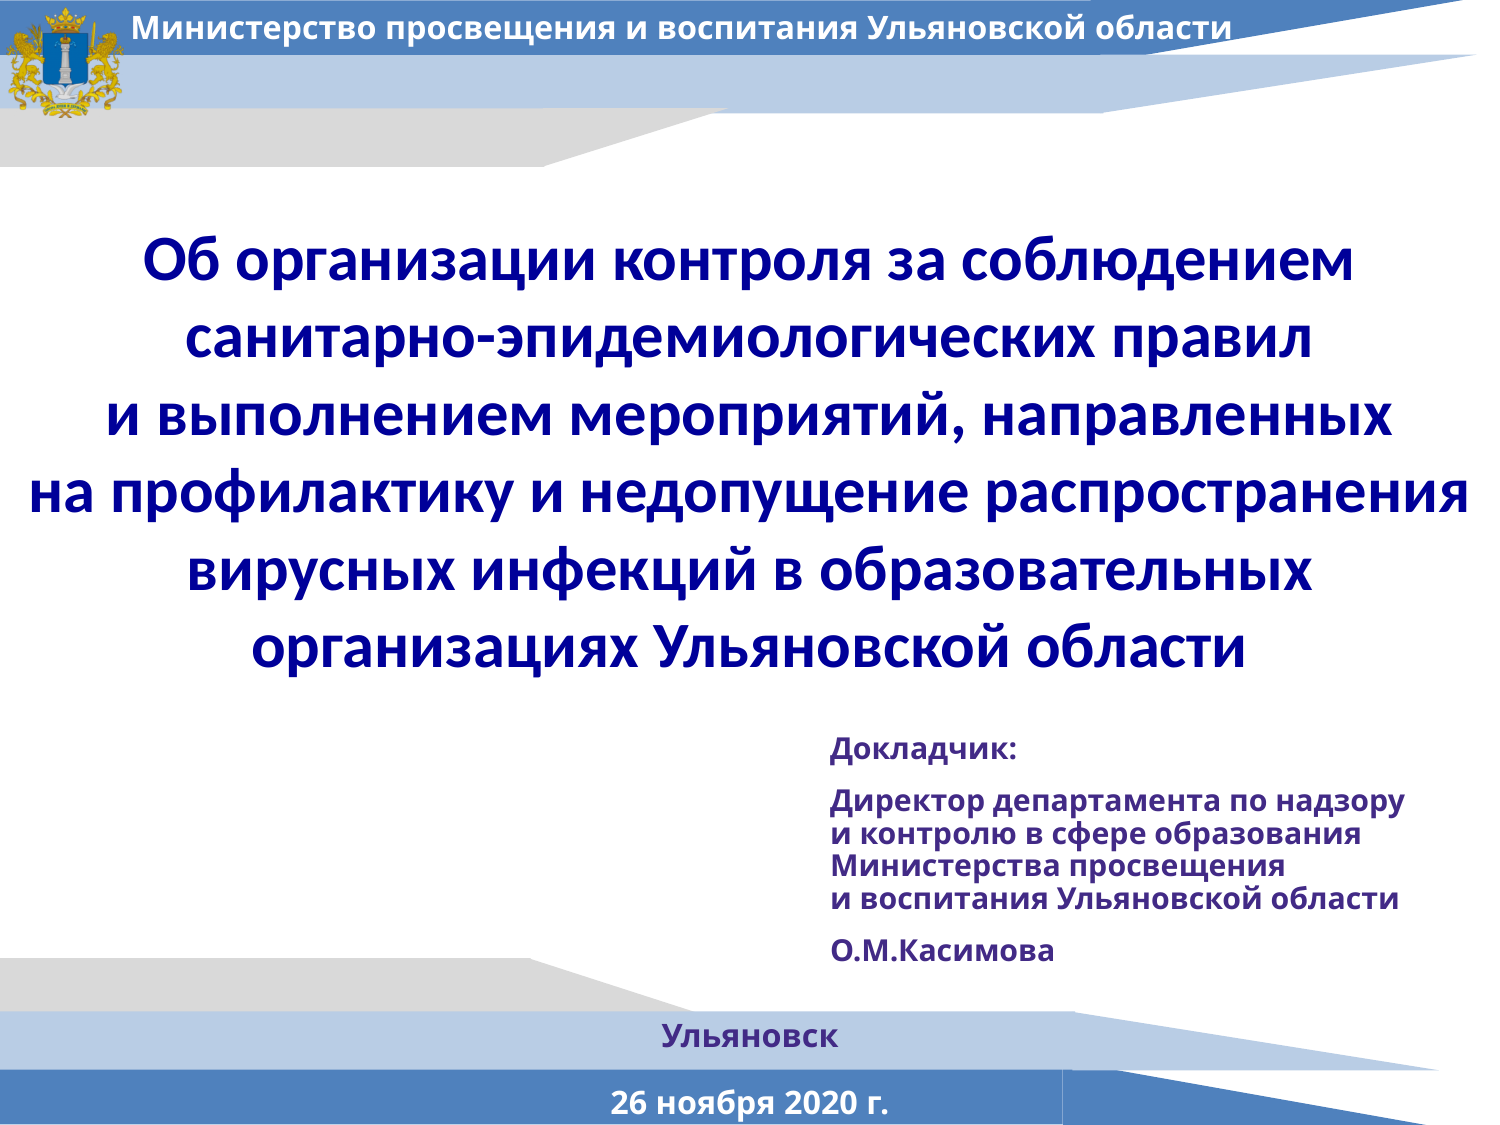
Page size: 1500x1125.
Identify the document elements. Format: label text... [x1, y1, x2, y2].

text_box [0, 957, 1440, 1125]
text_box Об организации контроля за соблюдением санитарно-эпидемиологических правил и выполнением мероприятий, направленных на профилактику и недопущение распространения вирусных инфекций в образовательных организациях Ульяновской области [0, 208, 1500, 688]
text_box Докладчик: Директор департамента по надзору и контролю в сфере образования Министерства просвещения и воспитания Ульяновской области О.М.Касимова [814, 726, 1441, 959]
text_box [0, 0, 1477, 168]
picture [6, 7, 125, 119]
